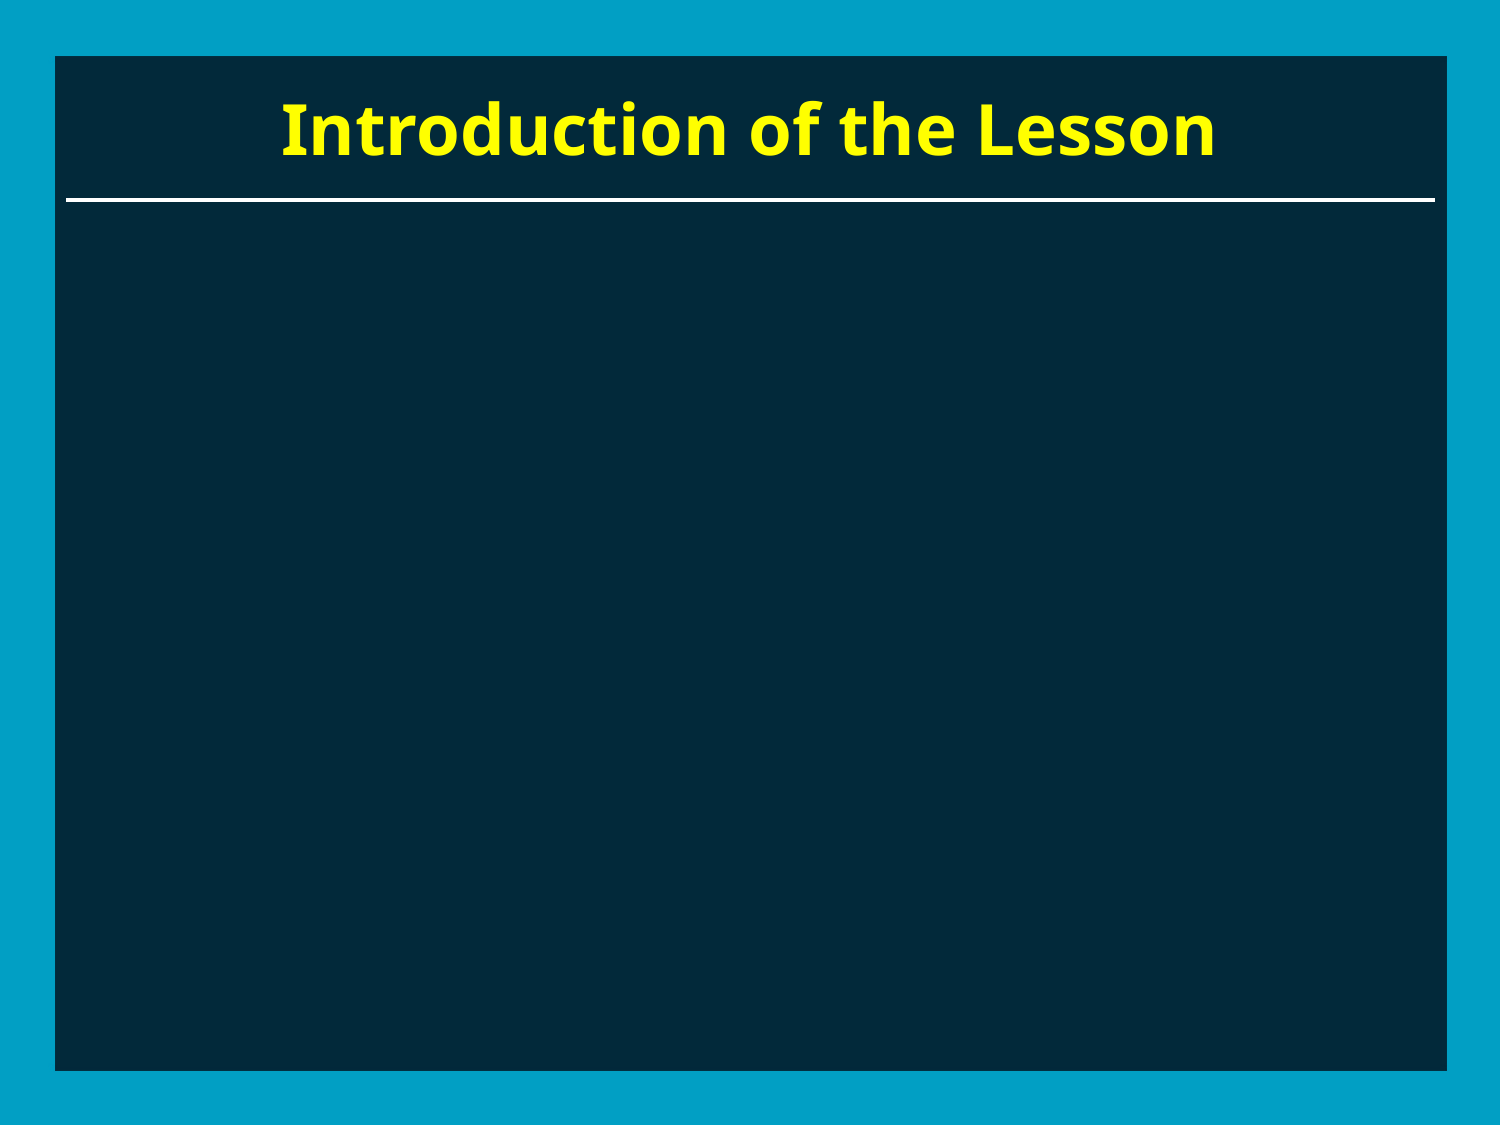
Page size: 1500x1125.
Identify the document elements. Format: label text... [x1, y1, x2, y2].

title Introduction of the Lesson [103, 59, 1397, 198]
